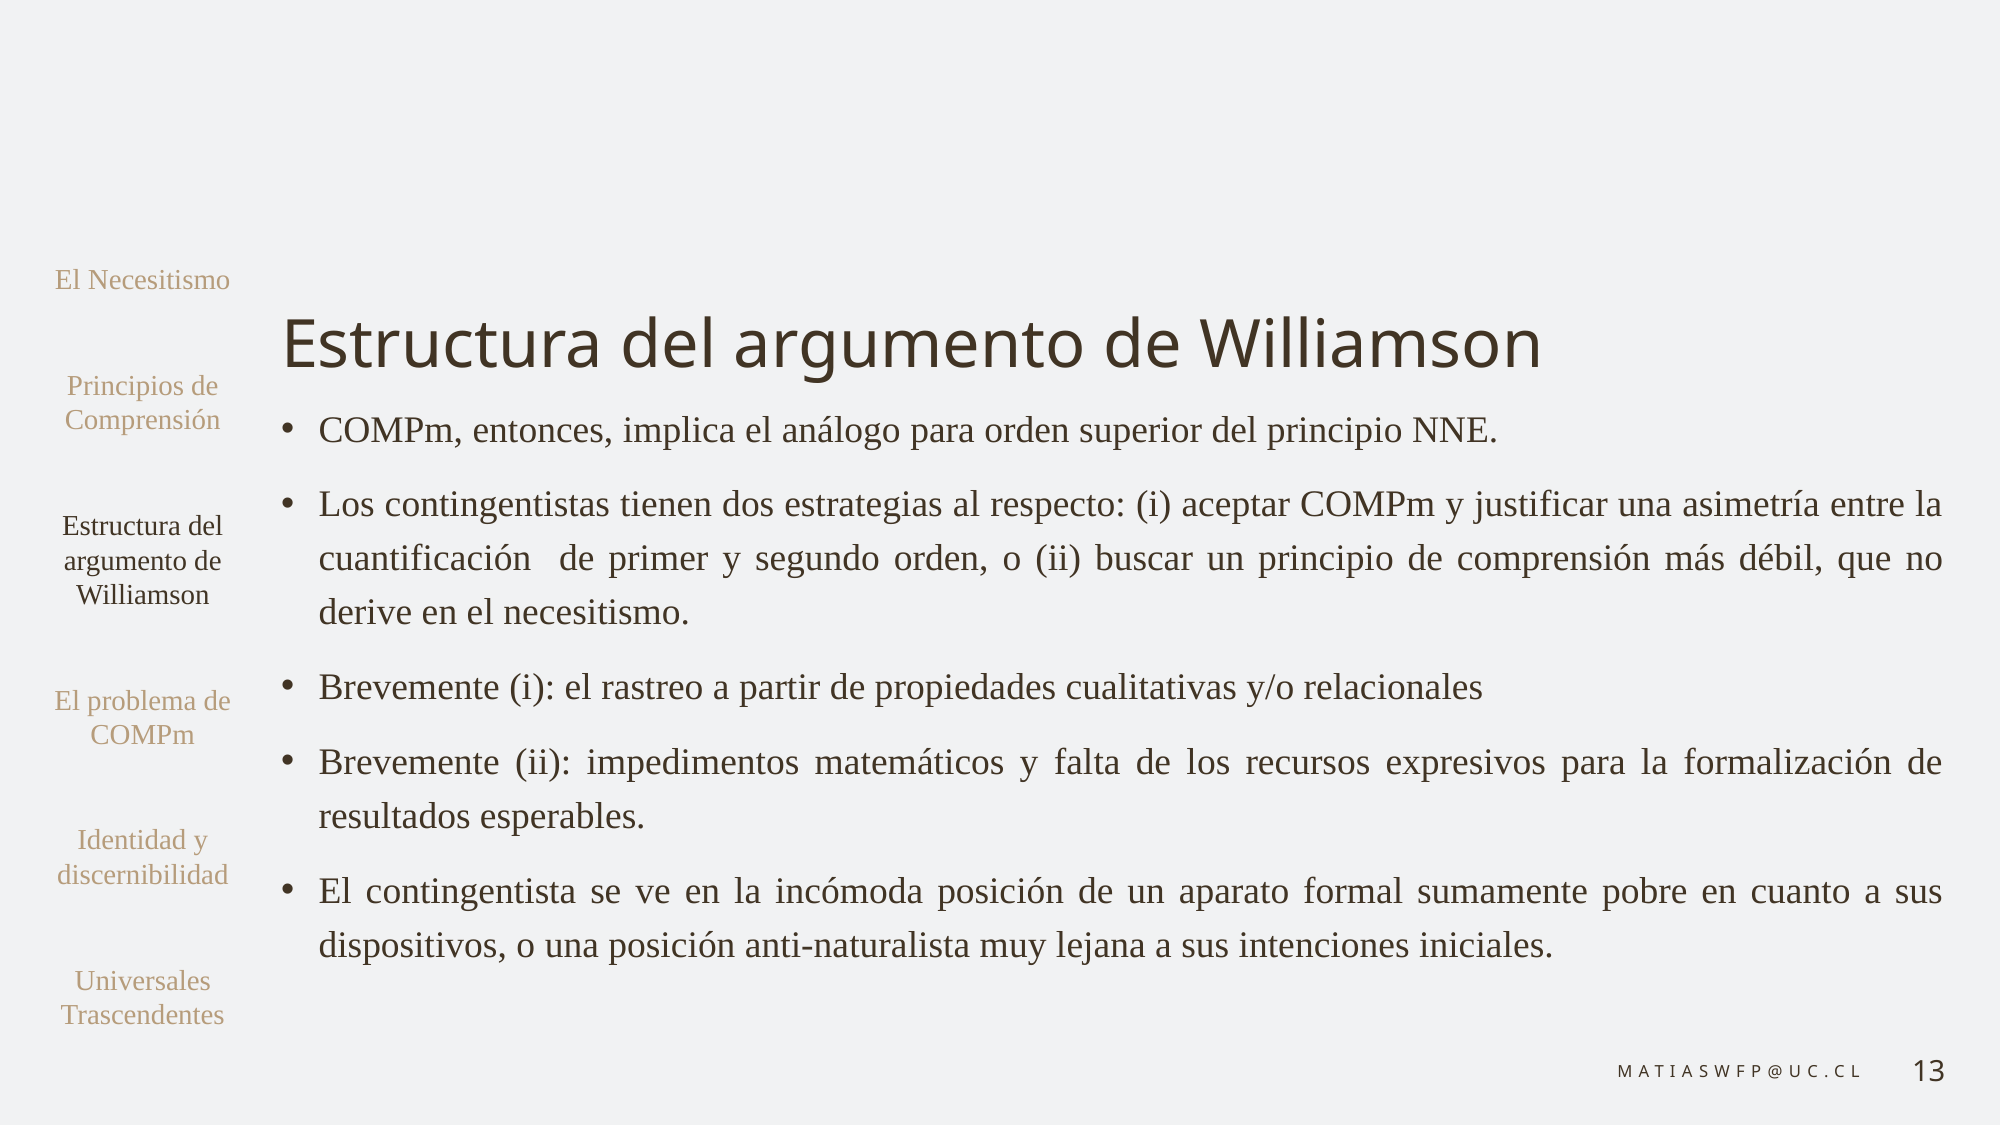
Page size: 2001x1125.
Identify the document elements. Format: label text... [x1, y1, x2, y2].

text_box El Necesitismo Principios de Comprensión Estructura del argumento de Williamson El problema de COMPm Identidad y discernibilidad Universales Trascendentes [20, 253, 265, 1043]
title Estructura del argumento de Williamson [266, 180, 1981, 389]
footer matiaswfp@uc.cl [1170, 1042, 1875, 1103]
list COMPm, entonces, implica el análogo para orden superior del principio NNE. Los contingentistas tienen dos estrategias al respecto: (i) aceptar COMPm y justificar una asimetría entre la cuantificación de primer y segundo orden, o (ii) buscar un principio de comprensión más débil, que no derive en el necesitismo. Brevemente (i): el rastreo a partir de propiedades cualitativas y/o relacionales Brevemente (ii): impedimentos matemáticos y falta de los recursos expresivos para la formalización de resultados esperables. El contingentista se ve en la incómoda posición de un aparato formal sumamente pobre en cuanto a sus dispositivos, o una posición anti-naturalista muy lejana a sus intenciones iniciales. [266, 388, 1961, 1029]
slide_number 13 [1875, 1042, 1961, 1103]
